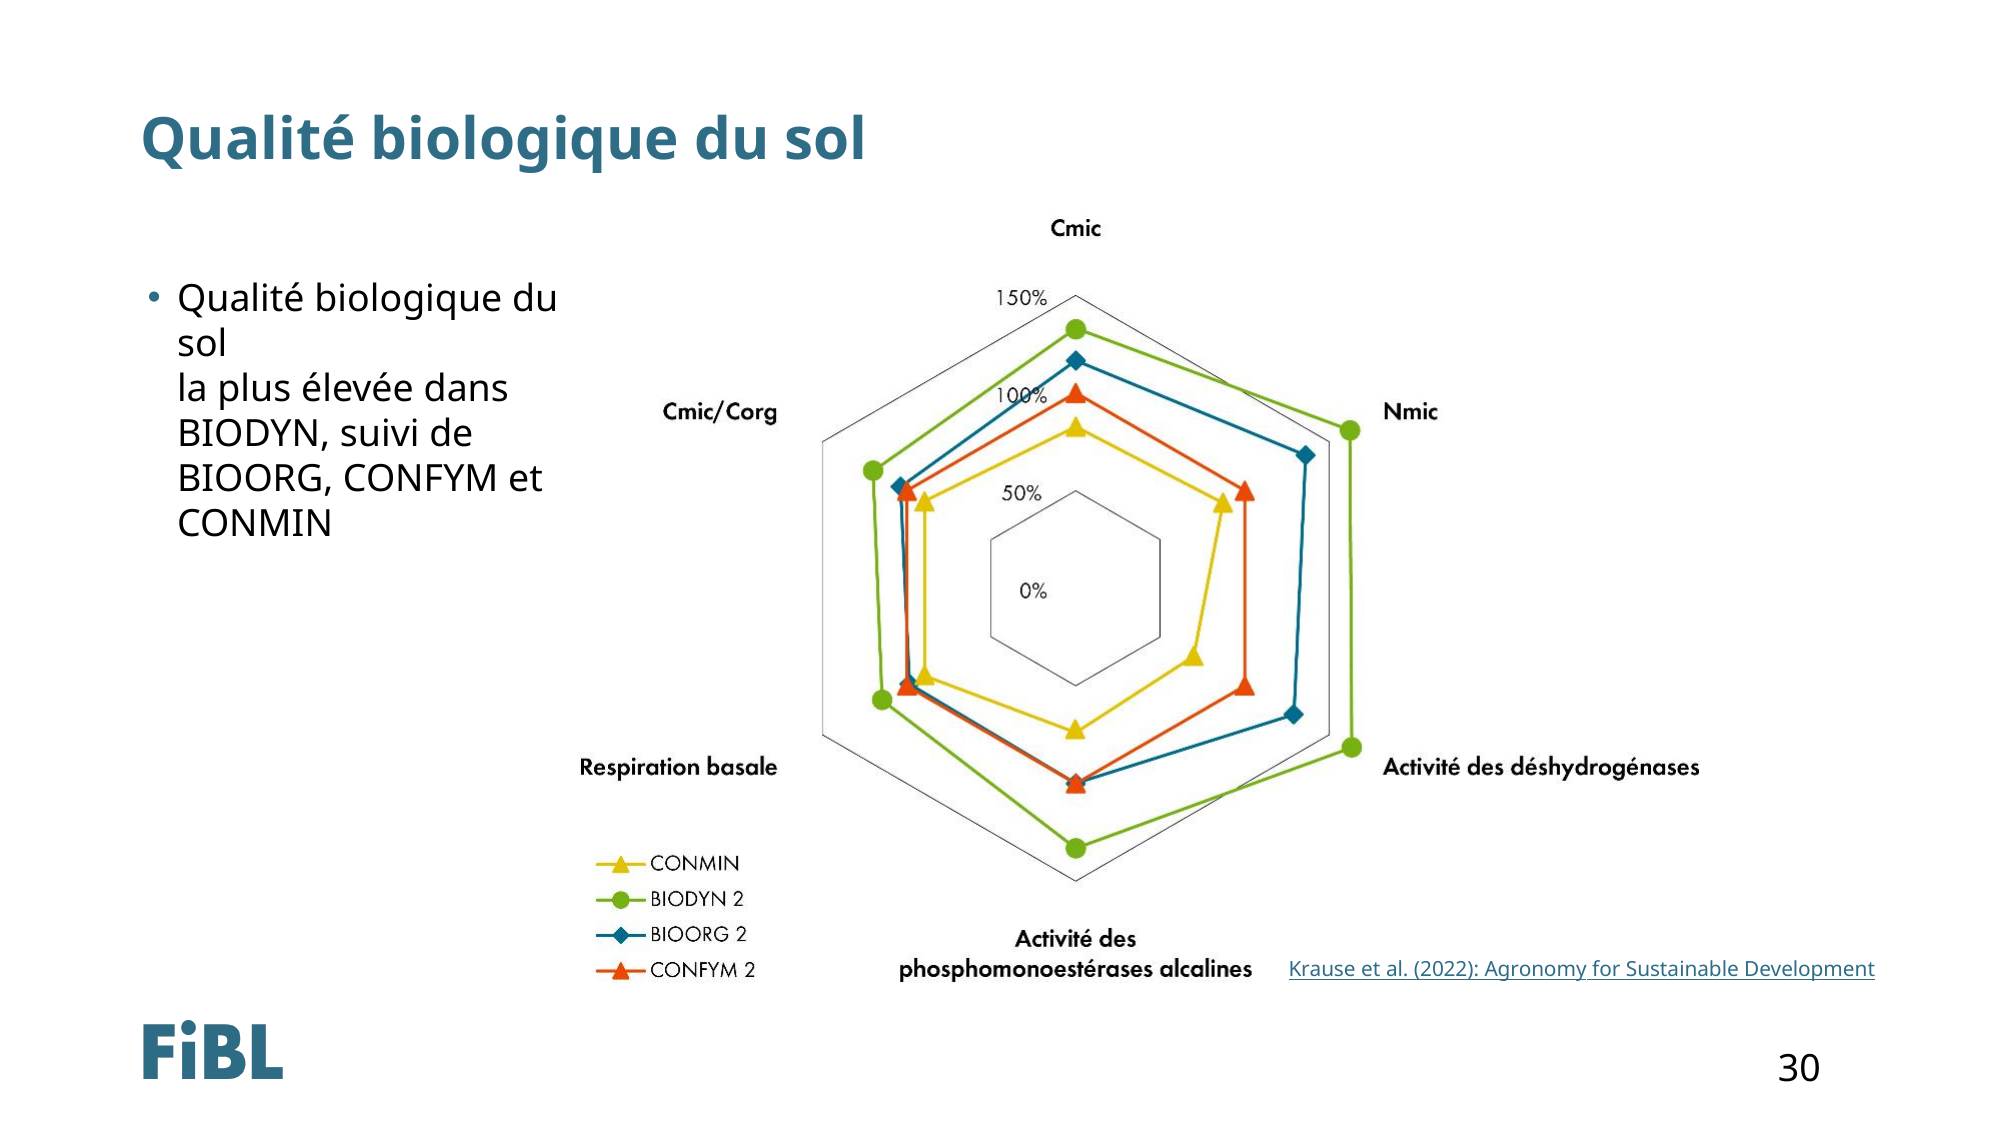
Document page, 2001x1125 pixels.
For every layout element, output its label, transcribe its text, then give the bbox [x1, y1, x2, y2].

text_box Qualité biologique du sol la plus élevée dans BIODYN, suivi de BIOORG, CONFYM et CONMIN [132, 266, 579, 552]
title Qualité biologique du sol [125, 101, 1855, 267]
picture [143, 1020, 283, 1079]
text_box Krause et al. (2022): Agronomy for Sustainable Development [1208, 941, 1881, 992]
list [579, 215, 1700, 983]
